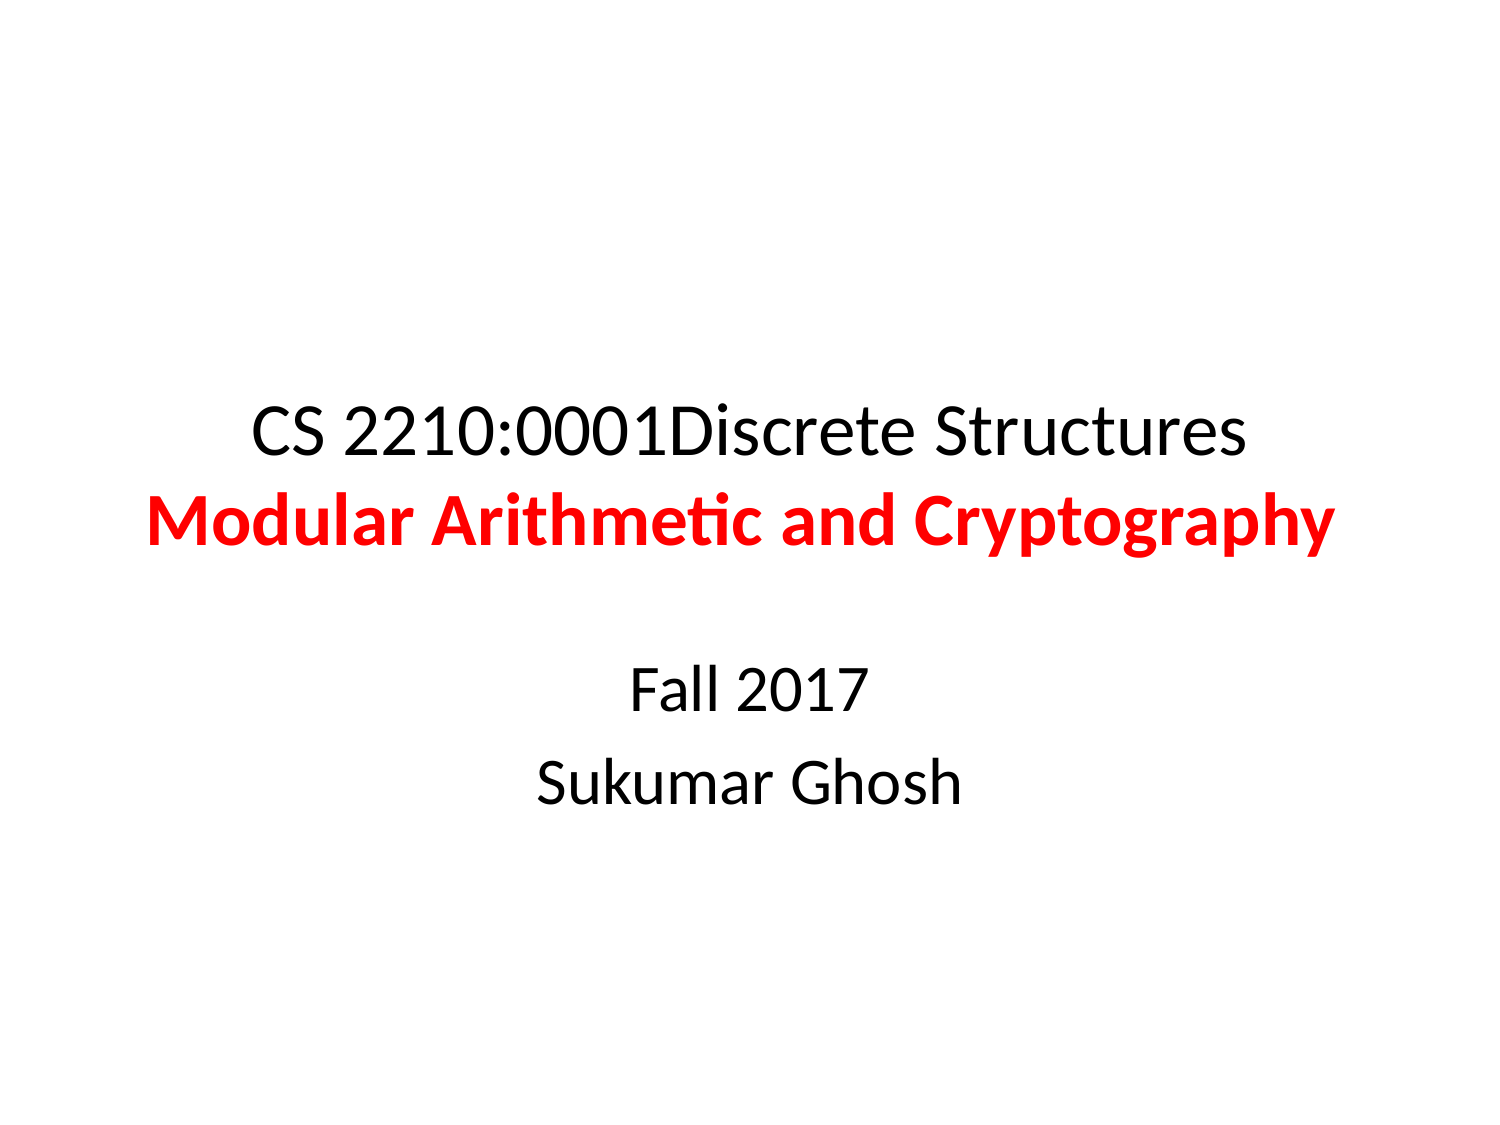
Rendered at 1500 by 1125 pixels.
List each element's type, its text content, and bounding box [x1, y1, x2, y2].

subtitle Fall 2017 Sukumar Ghosh [225, 637, 1275, 925]
title CS 2210:0001Discrete Structures Modular Arithmetic and Cryptography [112, 349, 1388, 591]
